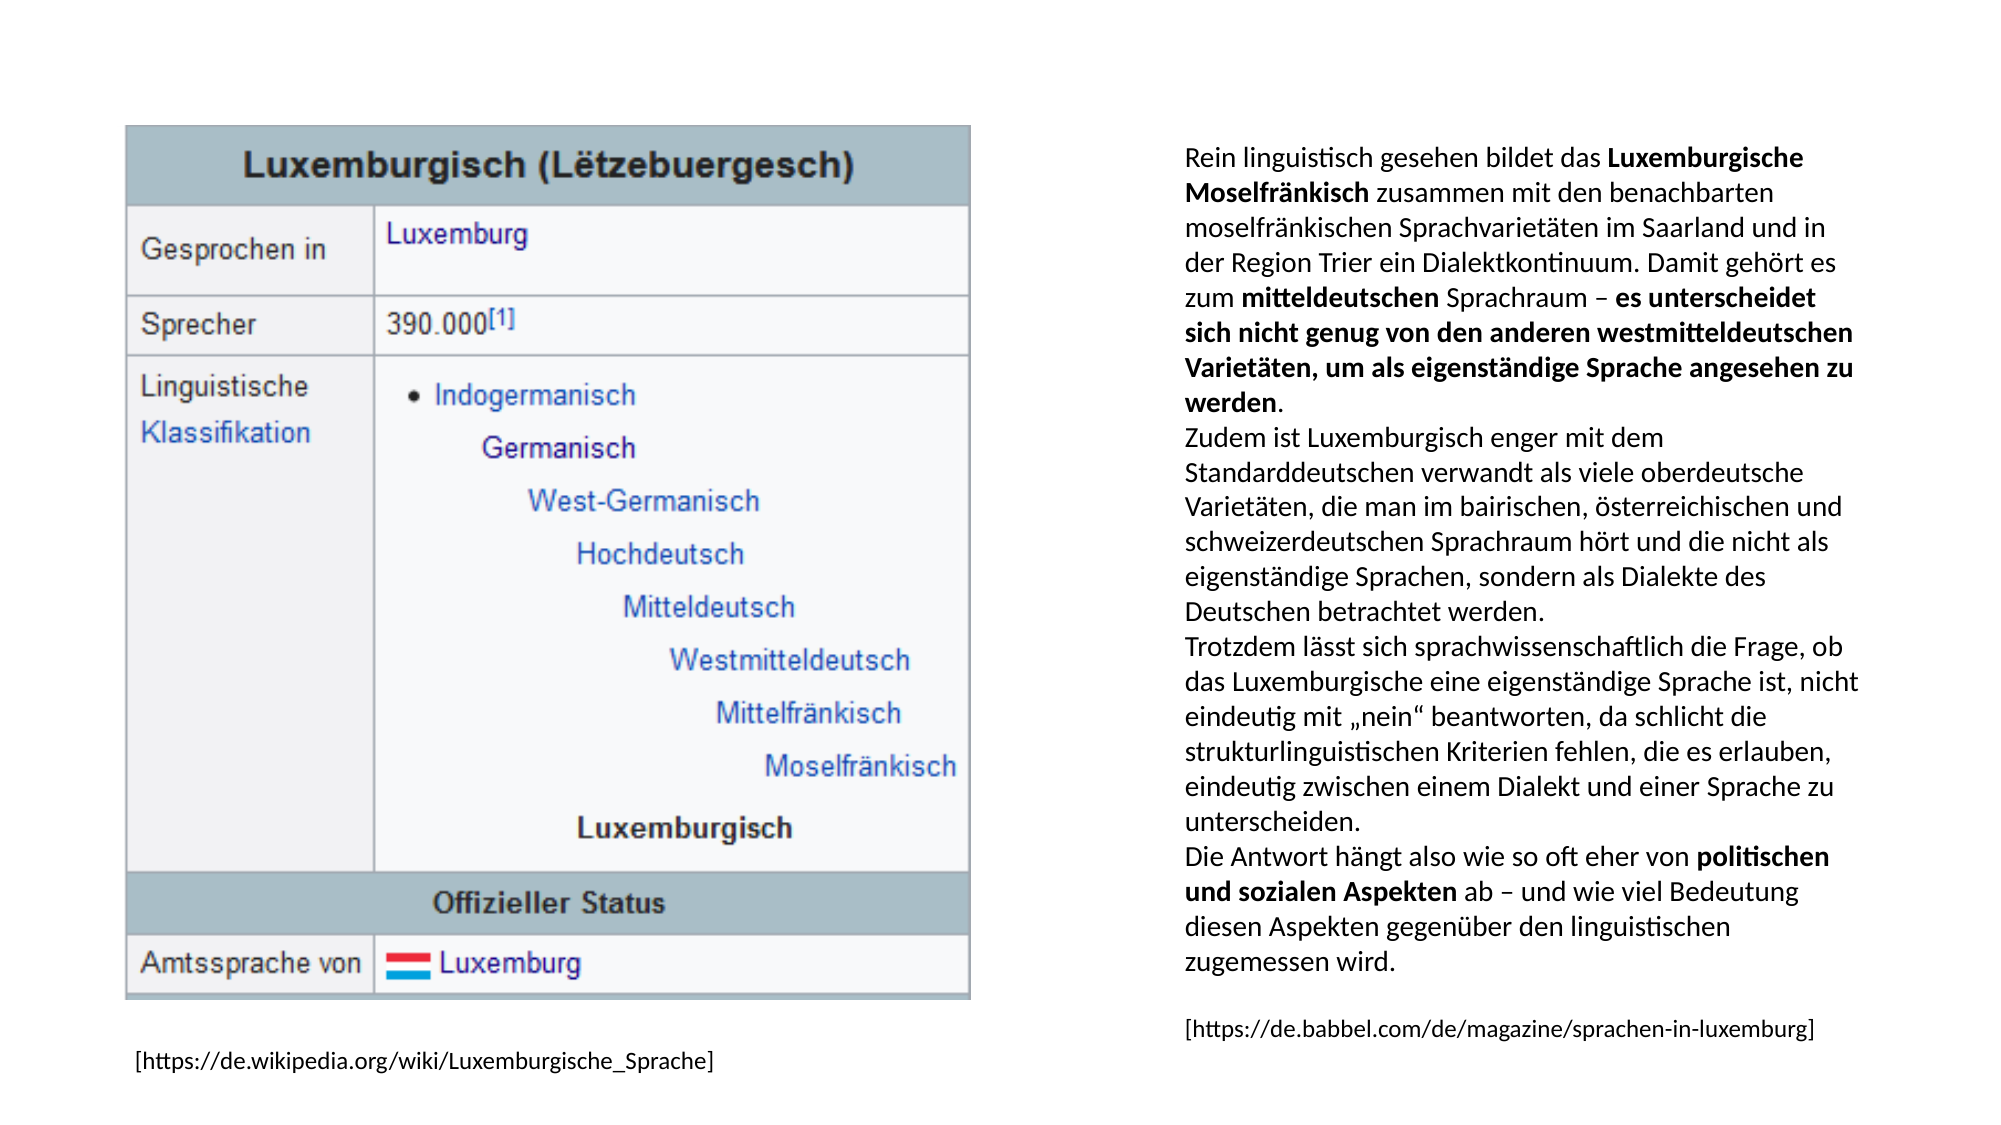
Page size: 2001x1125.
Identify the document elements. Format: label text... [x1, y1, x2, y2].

text_box [https://de.wikipedia.org/wiki/Luxemburgische_Sprache] [119, 1037, 731, 1082]
picture [117, 125, 971, 1000]
text_box Rein linguistisch gesehen bildet das Luxemburgische Moselfränkisch zusammen mit den benachbarten moselfränkischen Sprachvarietäten im Saarland und in der Region Trier ein Dialektkontinuum. Damit gehört es zum mitteldeutschen Sprachraum – es unterscheidet sich nicht genug von den anderen westmitteldeutschen Varietäten, um als eigenständige Sprache angesehen zu werden. Zudem ist Luxemburgisch enger mit dem Standarddeutschen verwandt als viele oberdeutsche Varietäten, die man im bairischen, österreichischen und schweizerdeutschen Sprachraum hört und die nicht als eigenständige Sprachen, sondern als Dialekte des Deutschen betrachtet werden. Trotzdem lässt sich sprachwissenschaftlich die Frage, ob das Luxemburgische eine eigenständige Sprache ist, nicht eindeutig mit „nein“ beantworten, da schlicht die strukturlinguistischen Kriterien fehlen, die es erlauben, eindeutig zwischen einem Dialekt und einer Sprache zu unterscheiden. Die Antwort hängt also wie so oft eher von politischen und sozialen Aspekten ab – und wie viel Bedeutung diesen Aspekten gegenüber den linguistischen zugemessen wird. [https://de.babbel.com/de/magazine/sprachen-in-luxemburg] [1169, 130, 1883, 1050]
